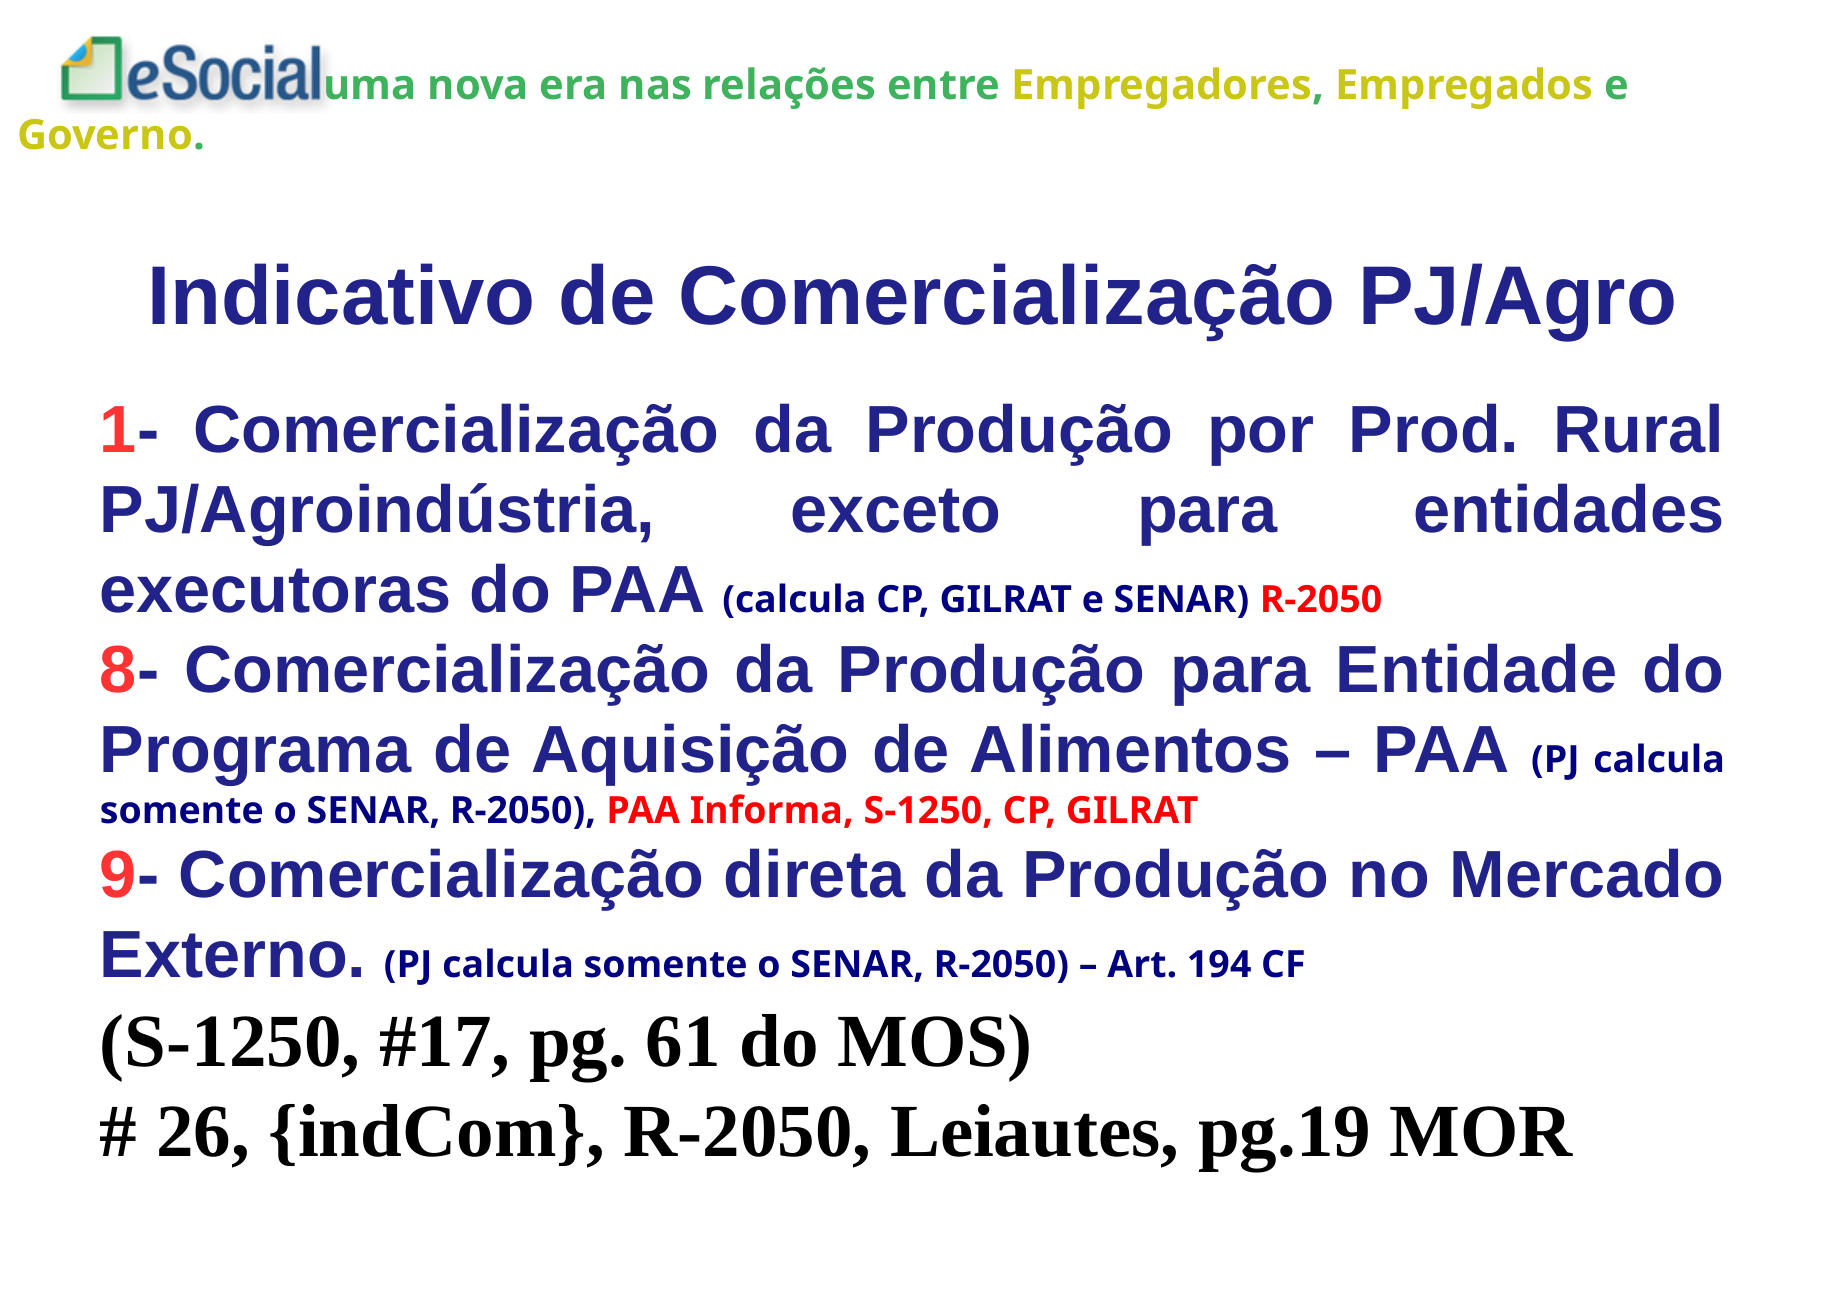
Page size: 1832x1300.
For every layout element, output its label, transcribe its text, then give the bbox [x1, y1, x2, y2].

picture [41, 29, 337, 114]
text_box Indicativo de Comercialização PJ/Agro 1- Comercialização da Produção por Prod. Rural PJ/Agroindústria, exceto para entidades executoras do PAA (calcula CP, GILRAT e SENAR) R-2050 8- Comercialização da Produção para Entidade do Programa de Aquisição de Alimentos – PAA (PJ calcula somente o SENAR, R-2050), PAA Informa, S-1250, CP, GILRAT 9- Comercialização direta da Produção no Mercado Externo. (PJ calcula somente o SENAR, R-2050) – Art. 194 CF (S-1250, #17, pg. 61 do MOS) # 26, {indCom}, R-2050, Leiautes, pg.19 MOR [86, 234, 1739, 1249]
